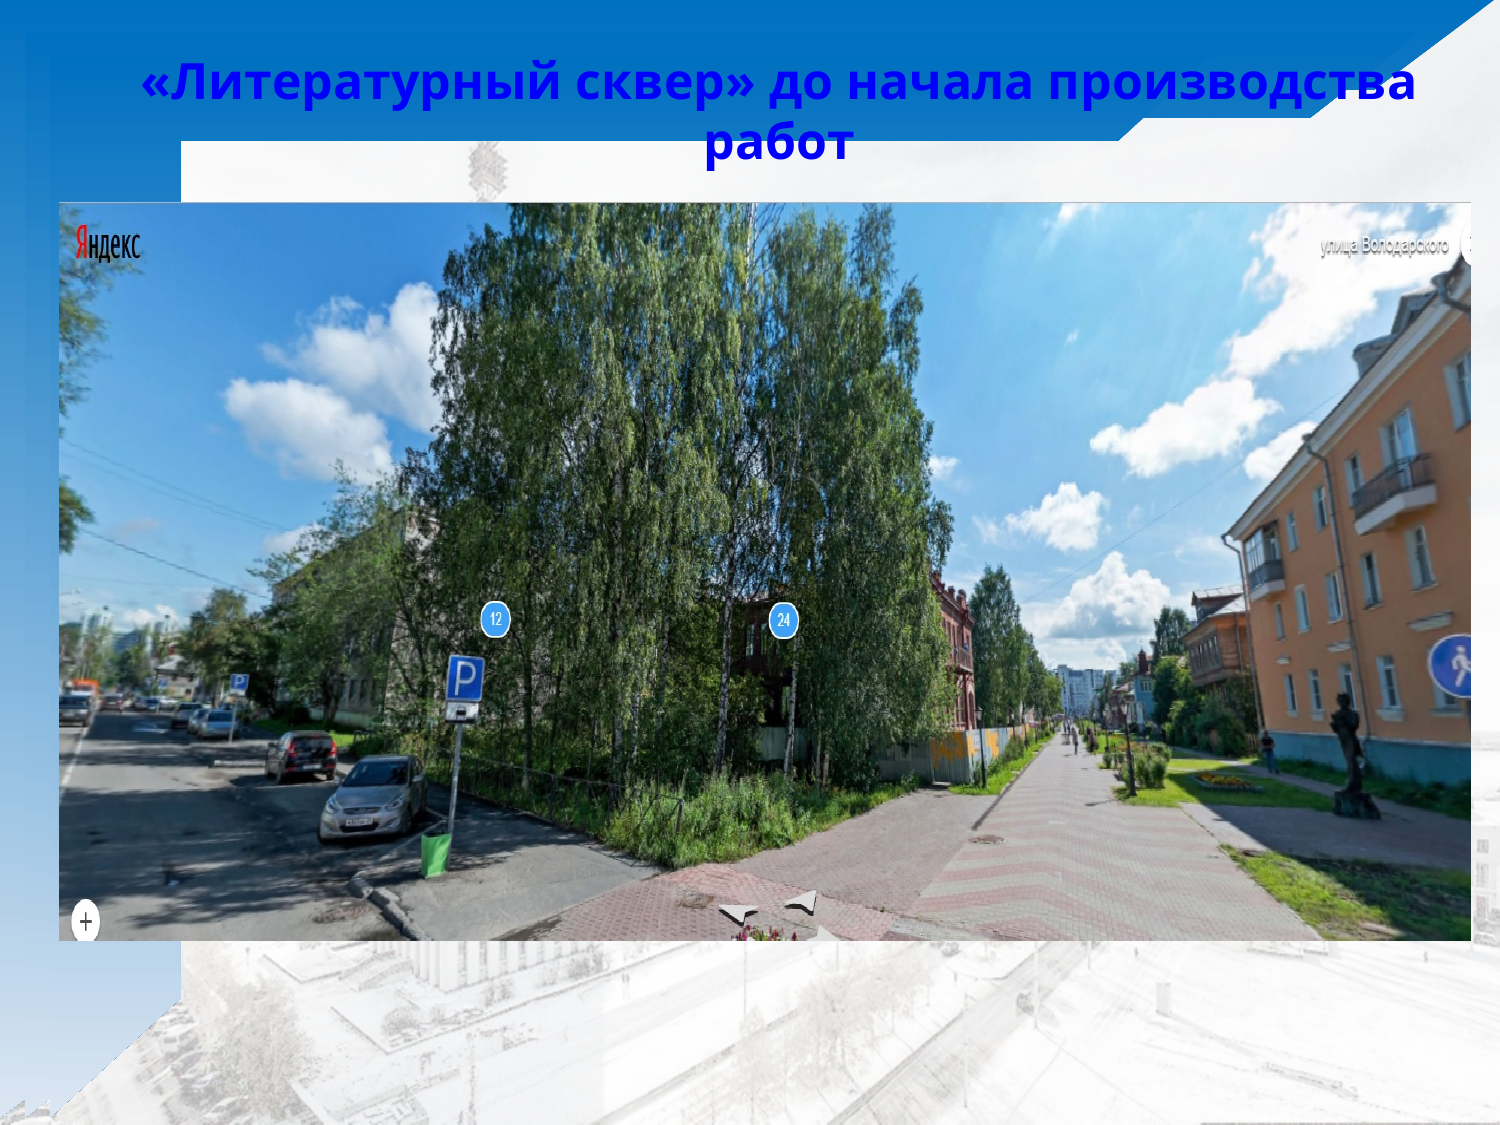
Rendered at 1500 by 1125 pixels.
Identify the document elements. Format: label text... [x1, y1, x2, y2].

picture [0, 0, 1500, 1125]
text_box «Литературный сквер» до начала производства работ [112, 42, 1447, 201]
text_box [1246, 20, 1483, 87]
